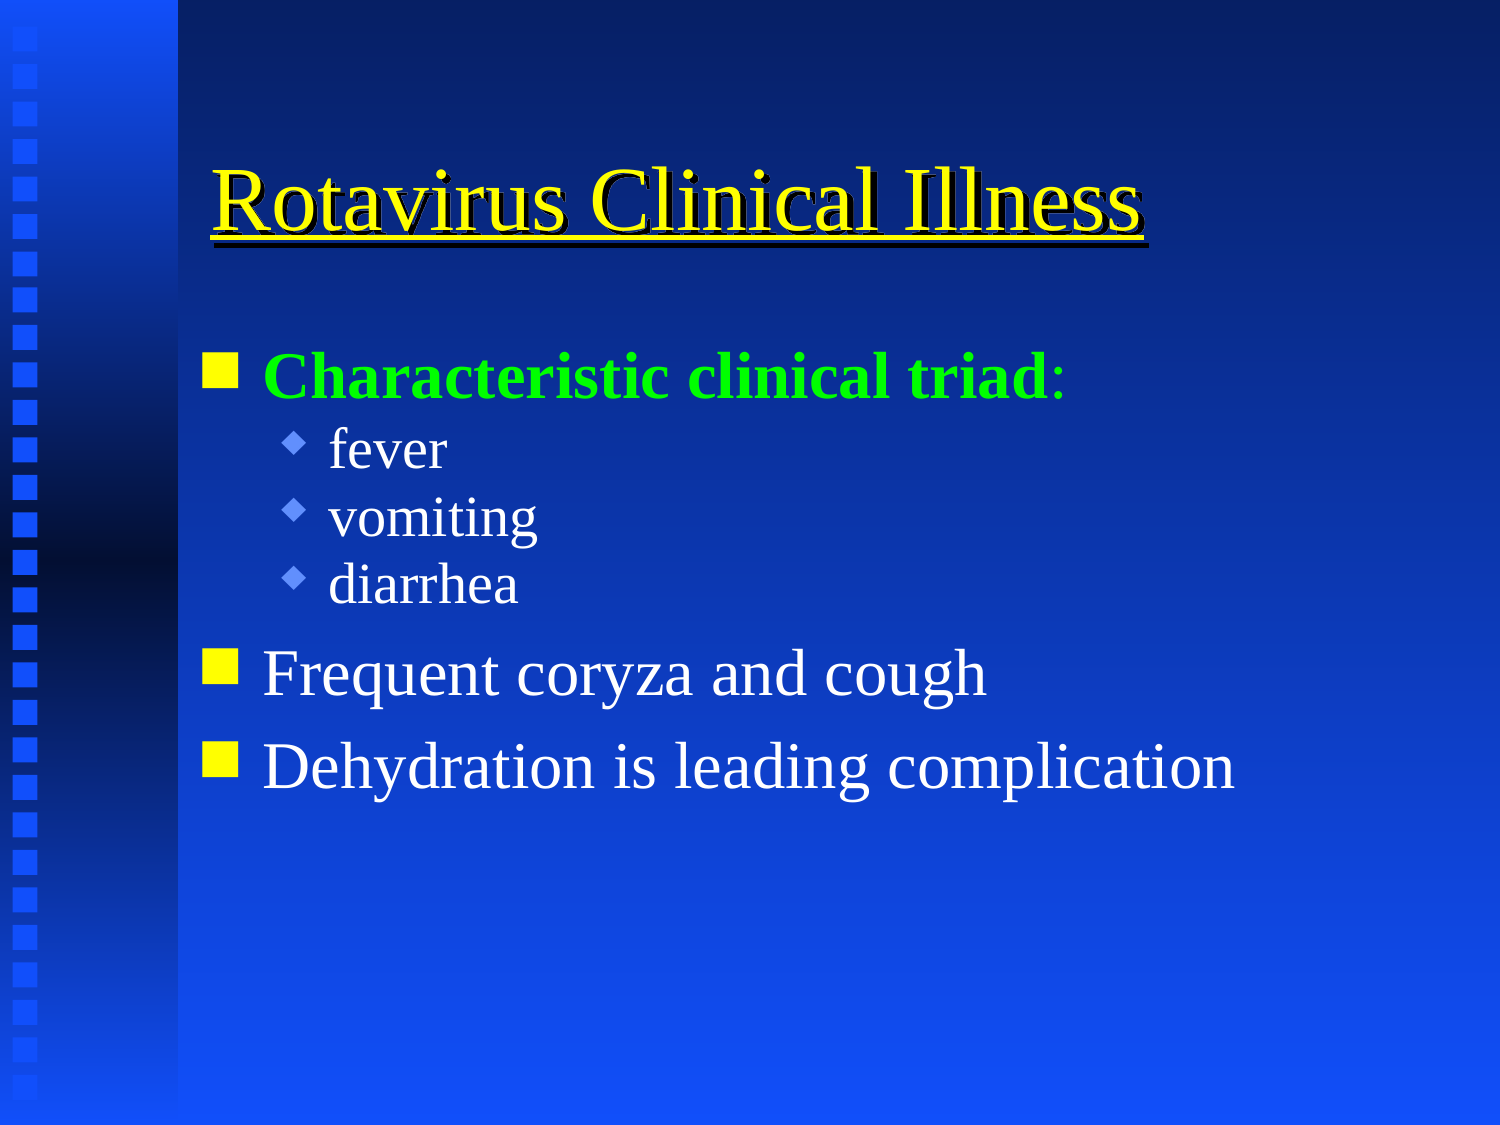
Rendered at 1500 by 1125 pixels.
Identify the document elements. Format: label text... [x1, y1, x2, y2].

title Rotavirus Clinical Illness [195, 99, 1321, 288]
list Characteristic clinical triad: fever vomiting diarrhea Frequent coryza and cough Dehydration is leading complication [191, 324, 1378, 1000]
